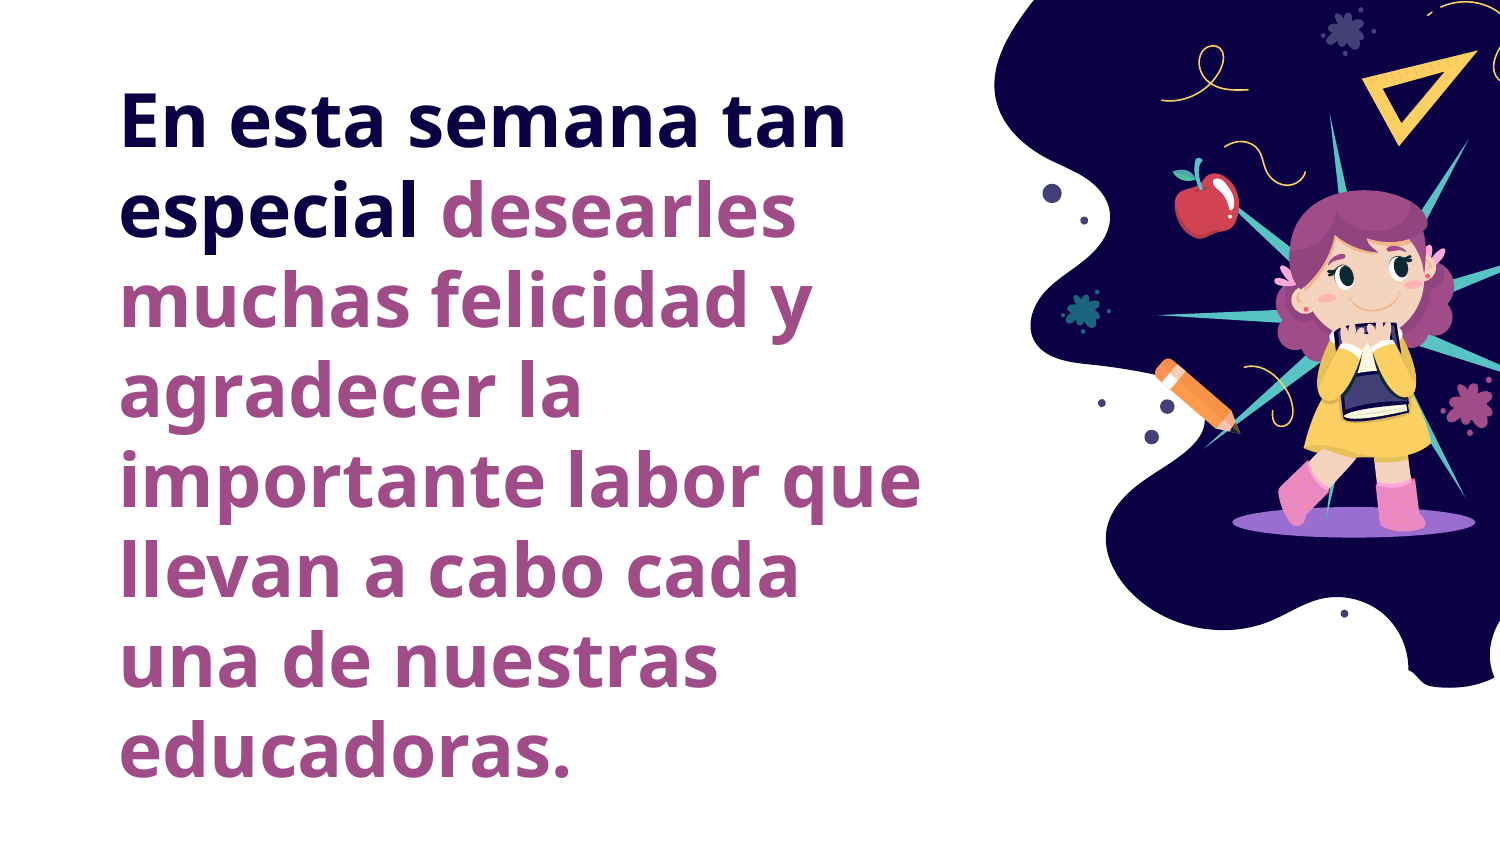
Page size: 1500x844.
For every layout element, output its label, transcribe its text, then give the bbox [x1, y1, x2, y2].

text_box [1059, 0, 1500, 538]
title En esta semana tan especial desearles muchas felicidad y agradecer la importante labor que llevan a cabo cada una de nuestras educadoras. [118, 72, 962, 167]
